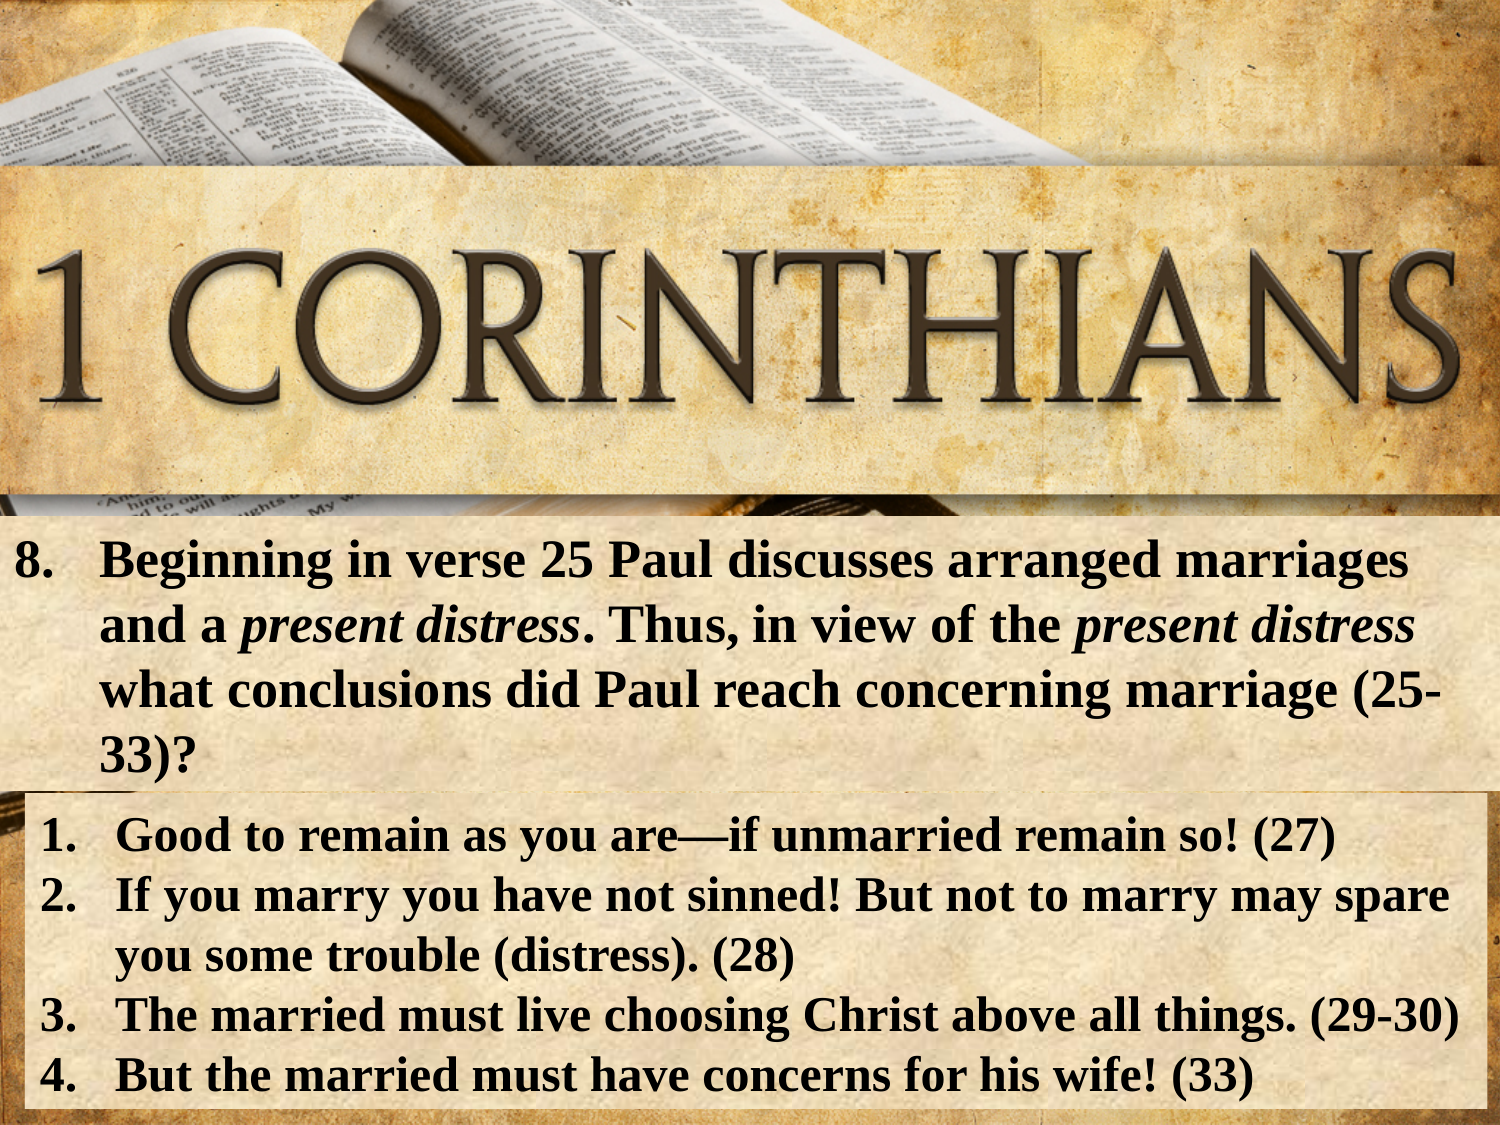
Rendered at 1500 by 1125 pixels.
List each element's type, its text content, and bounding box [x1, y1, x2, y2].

picture [0, 791, 1500, 1125]
text_box Beginning in verse 25 Paul discusses arranged marriages and a present distress. Thus, in view of the present distress what conclusions did Paul reach concerning marriage (25-33)? [0, 516, 1500, 791]
picture [0, 0, 1500, 516]
text_box Good to remain as you are—if unmarried remain so! (27) If you marry you have not sinned! But not to marry may spare you some trouble (distress). (28) The married must live choosing Christ above all things. (29-30) But the married must have concerns for his wife! (33) [24, 793, 1488, 1109]
